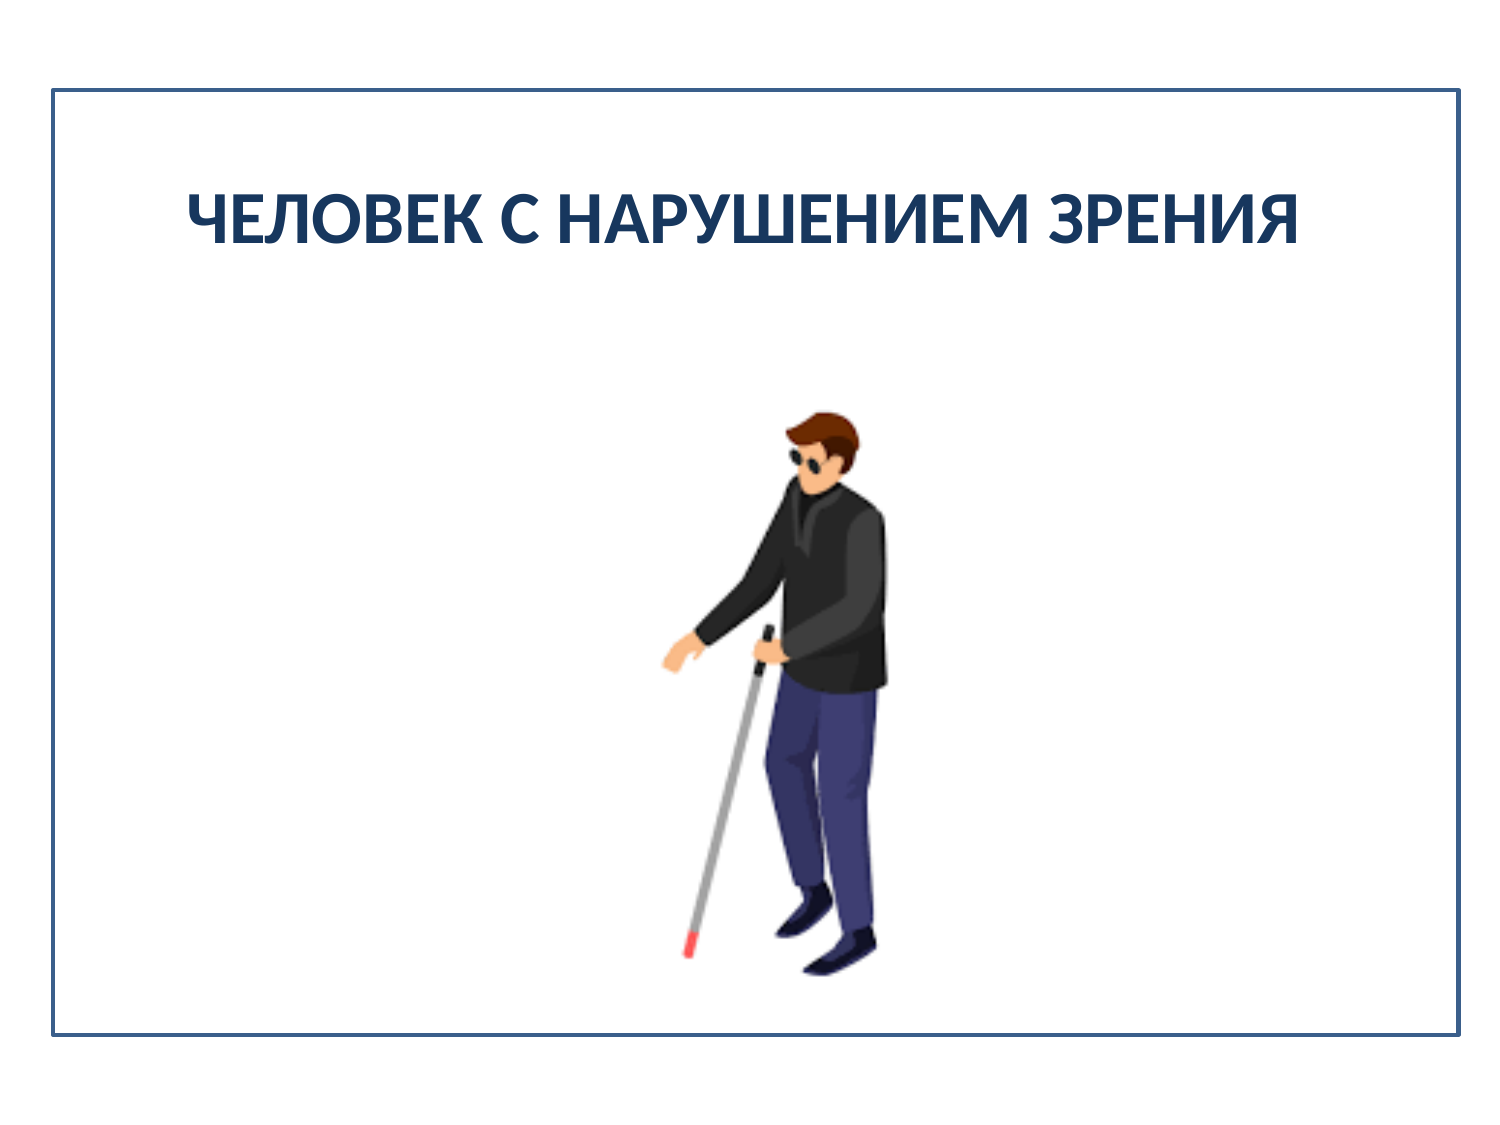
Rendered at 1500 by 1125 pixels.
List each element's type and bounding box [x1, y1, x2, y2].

text_box [51, 88, 1461, 1037]
picture [462, 382, 1089, 1001]
